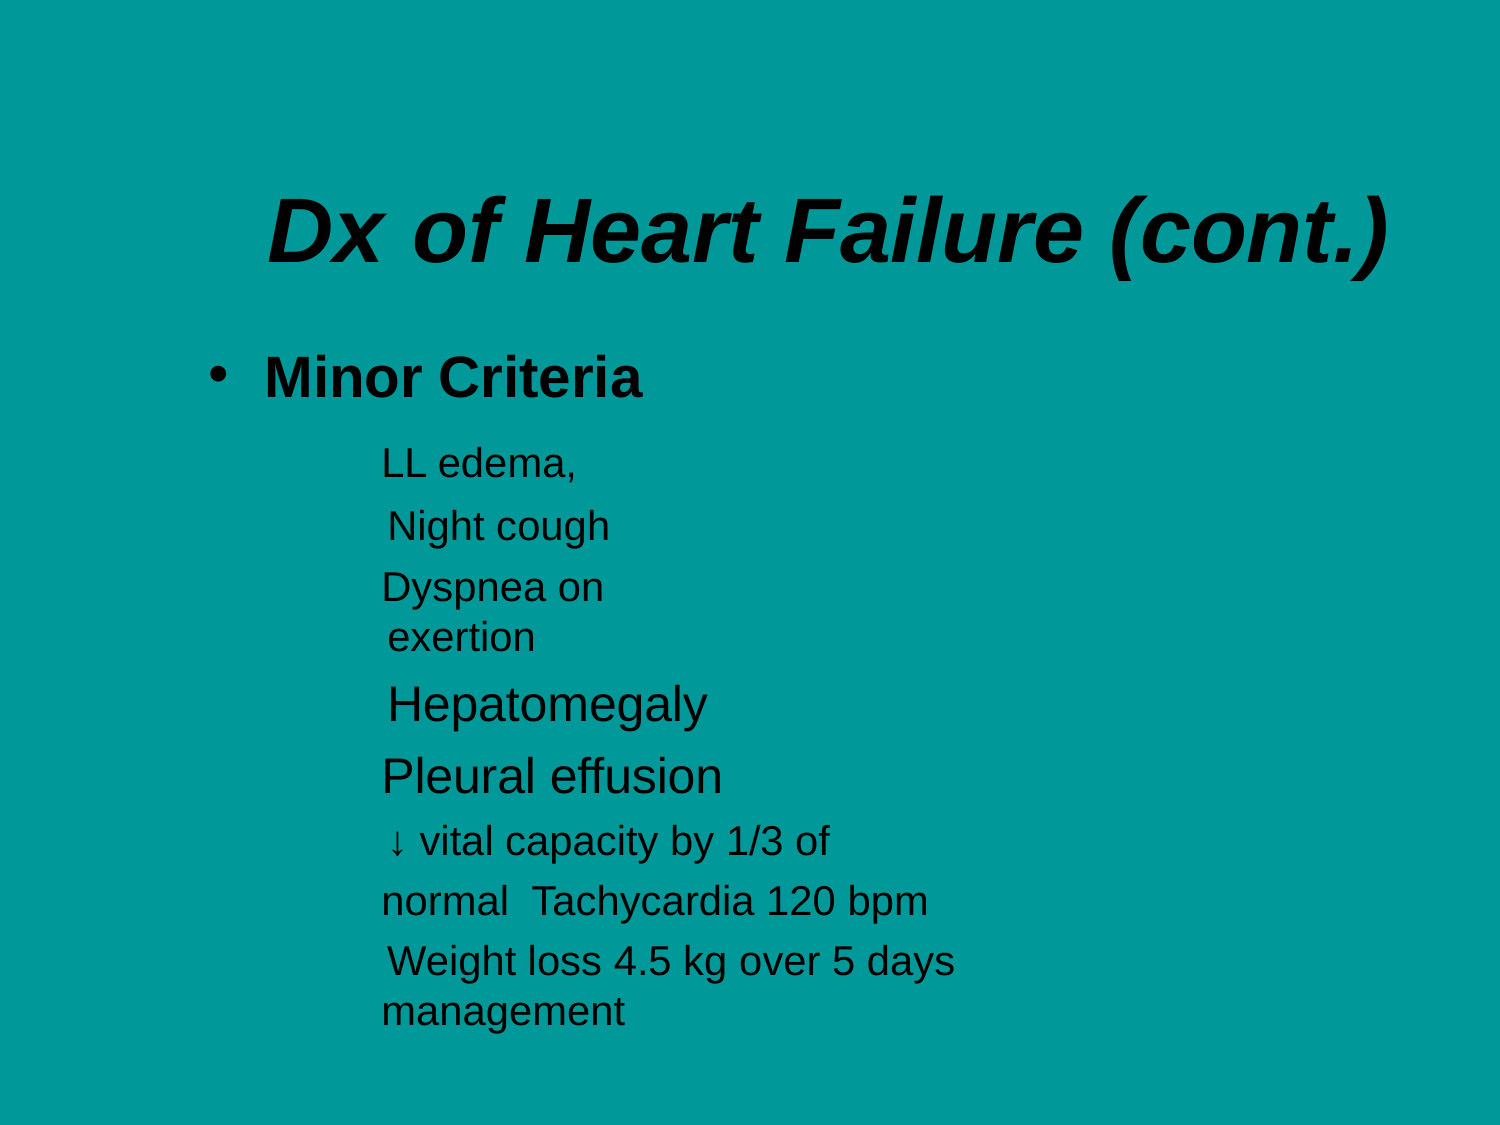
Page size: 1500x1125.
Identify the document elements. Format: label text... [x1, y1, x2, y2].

title Dx of Heart Failure (cont.) [265, 168, 1391, 359]
text_box Minor Criteria LL edema, Night cough Dyspnea on exertion Hepatomegaly Pleural effusion ↓ vital capacity by 1/3 of normal Tachycardia 120 bpm Weight loss 4.5 kg over 5 days management [206, 298, 1209, 1034]
